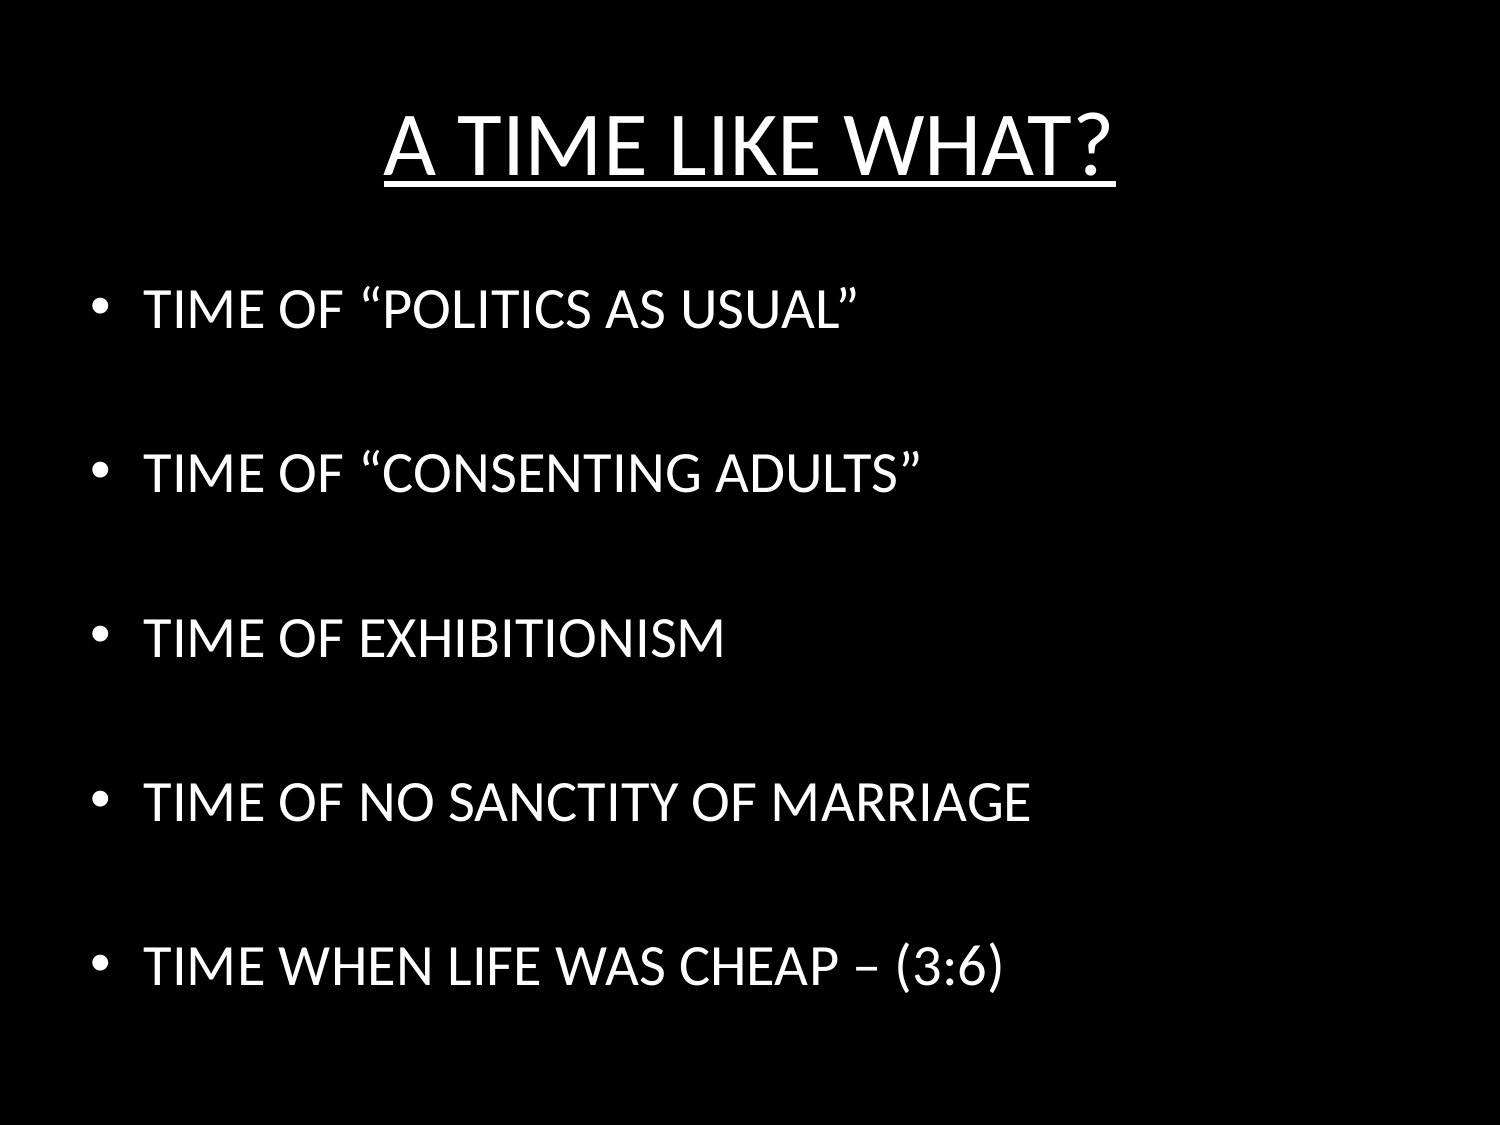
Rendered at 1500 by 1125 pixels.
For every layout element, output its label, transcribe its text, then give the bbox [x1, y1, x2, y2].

title A TIME LIKE WHAT? [75, 45, 1425, 233]
list TIME OF “POLITICS AS USUAL” TIME OF “CONSENTING ADULTS” TIME OF EXHIBITIONISM TIME OF NO SANCTITY OF MARRIAGE TIME WHEN LIFE WAS CHEAP – (3:6) [75, 262, 1425, 1005]
